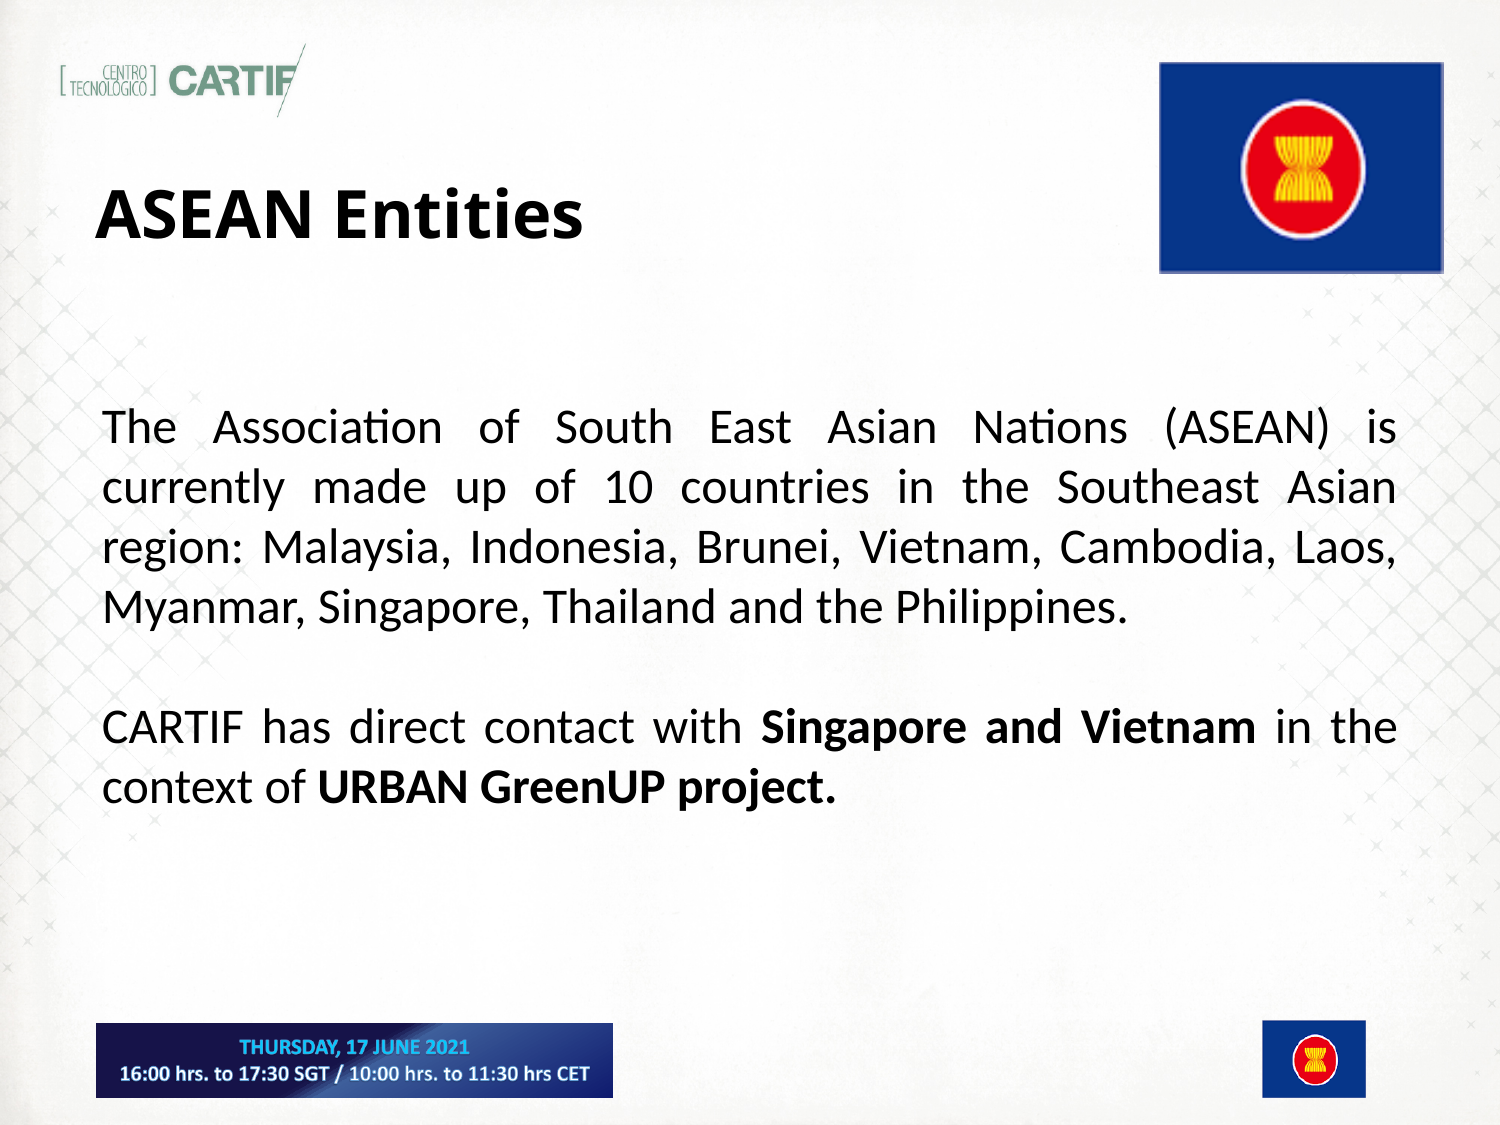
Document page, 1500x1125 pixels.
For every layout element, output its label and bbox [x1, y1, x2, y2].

picture [0, 0, 1500, 1125]
text_box [96, 1020, 1366, 1098]
chart [121, 305, 1407, 892]
